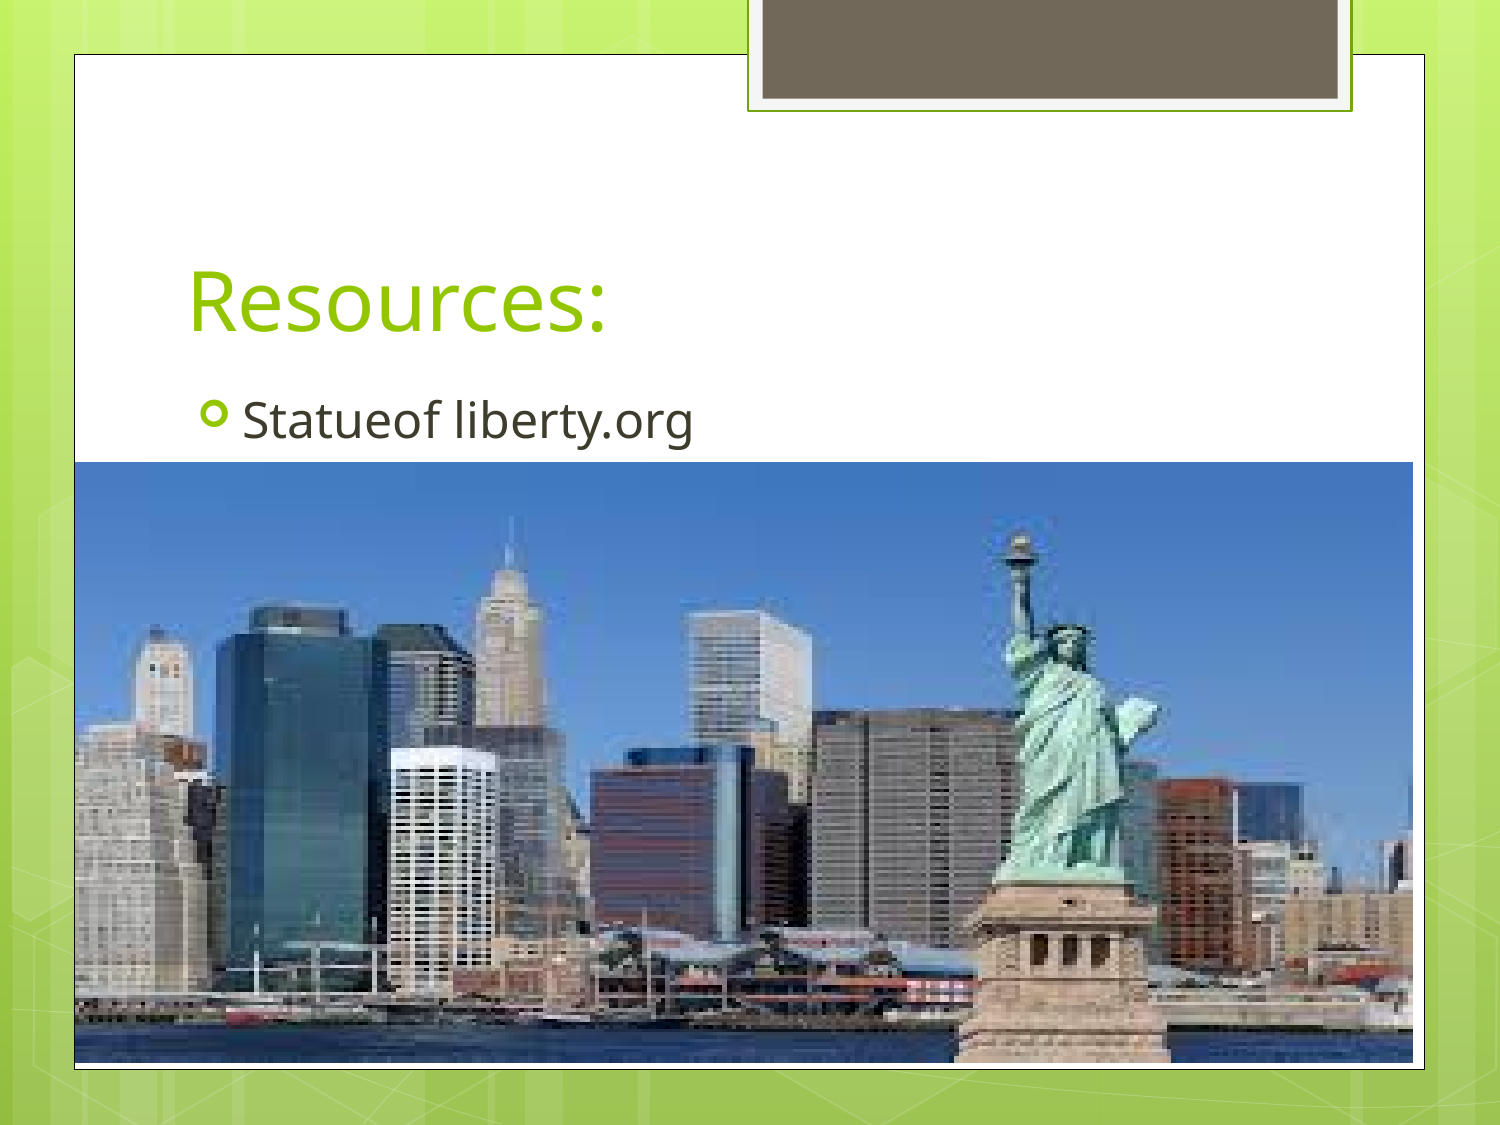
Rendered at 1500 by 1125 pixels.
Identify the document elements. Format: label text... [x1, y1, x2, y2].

picture [74, 462, 1413, 1063]
list Statueof liberty.org [171, 381, 1283, 460]
title Resources: [171, 168, 1324, 357]
